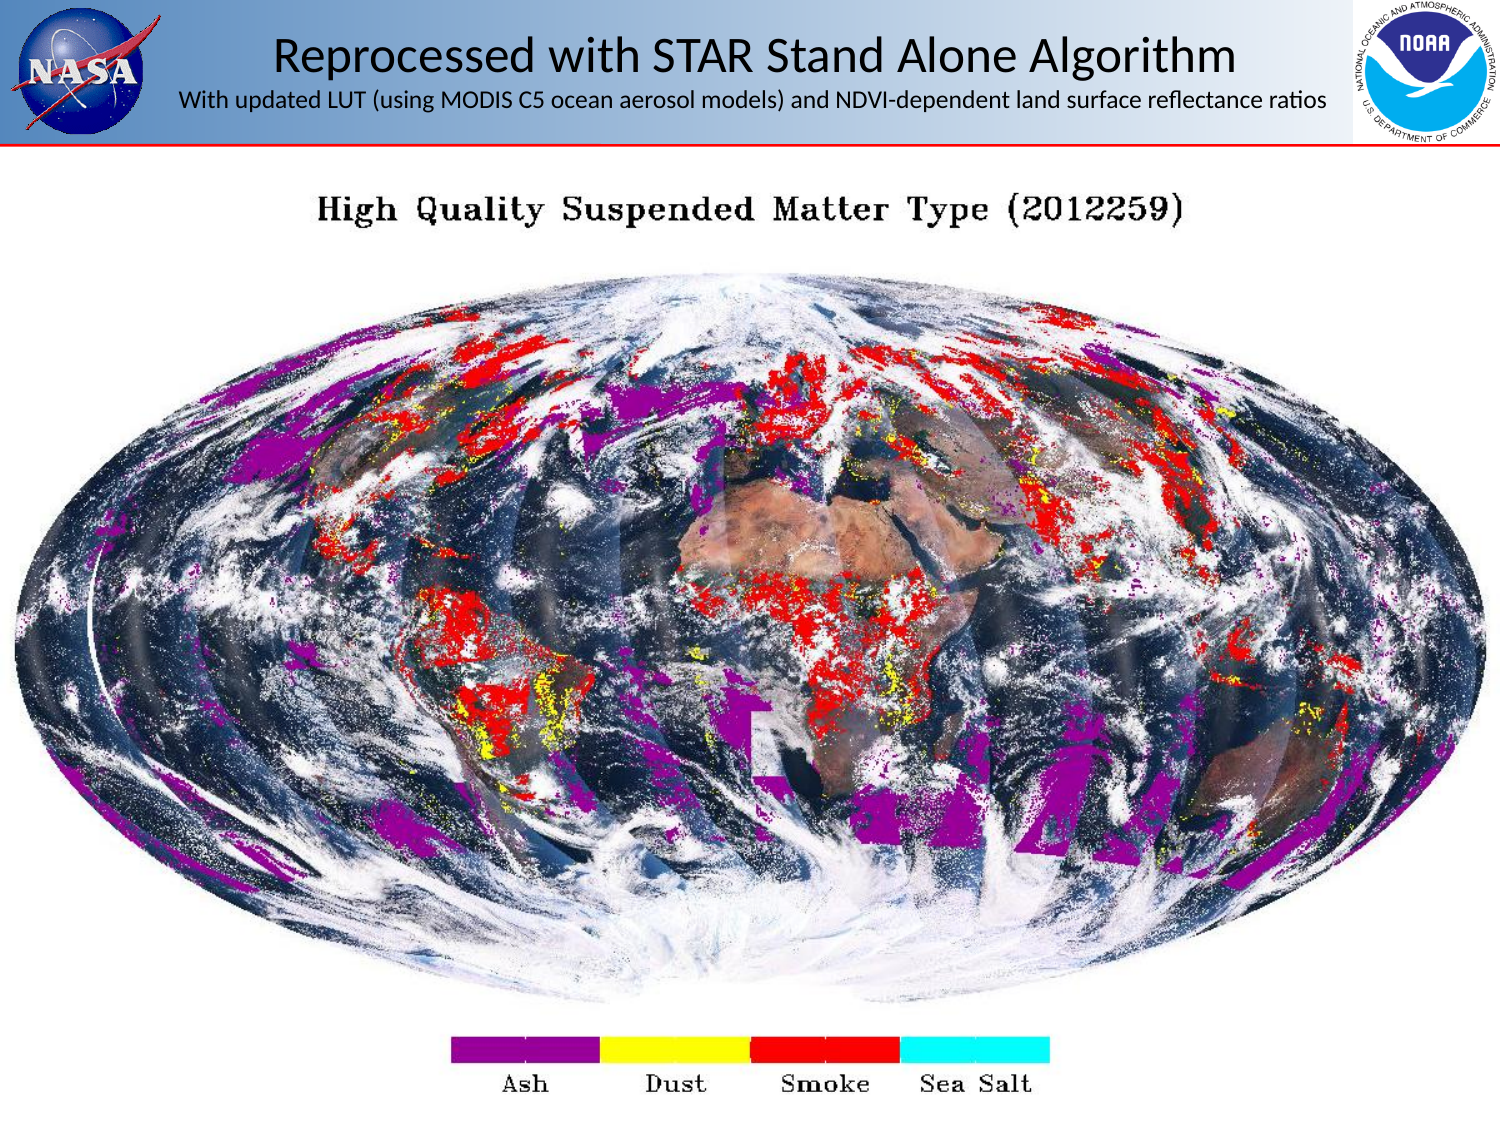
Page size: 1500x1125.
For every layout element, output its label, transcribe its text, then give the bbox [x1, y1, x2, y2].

picture [0, 173, 1500, 1112]
picture [0, 0, 161, 142]
picture [1353, 0, 1498, 144]
title Reprocessed with STAR Stand Alone Algorithm With updated LUT (using MODIS C5 ocean aerosol models) and NDVI-dependent land surface reflectance ratios [162, 0, 1350, 135]
